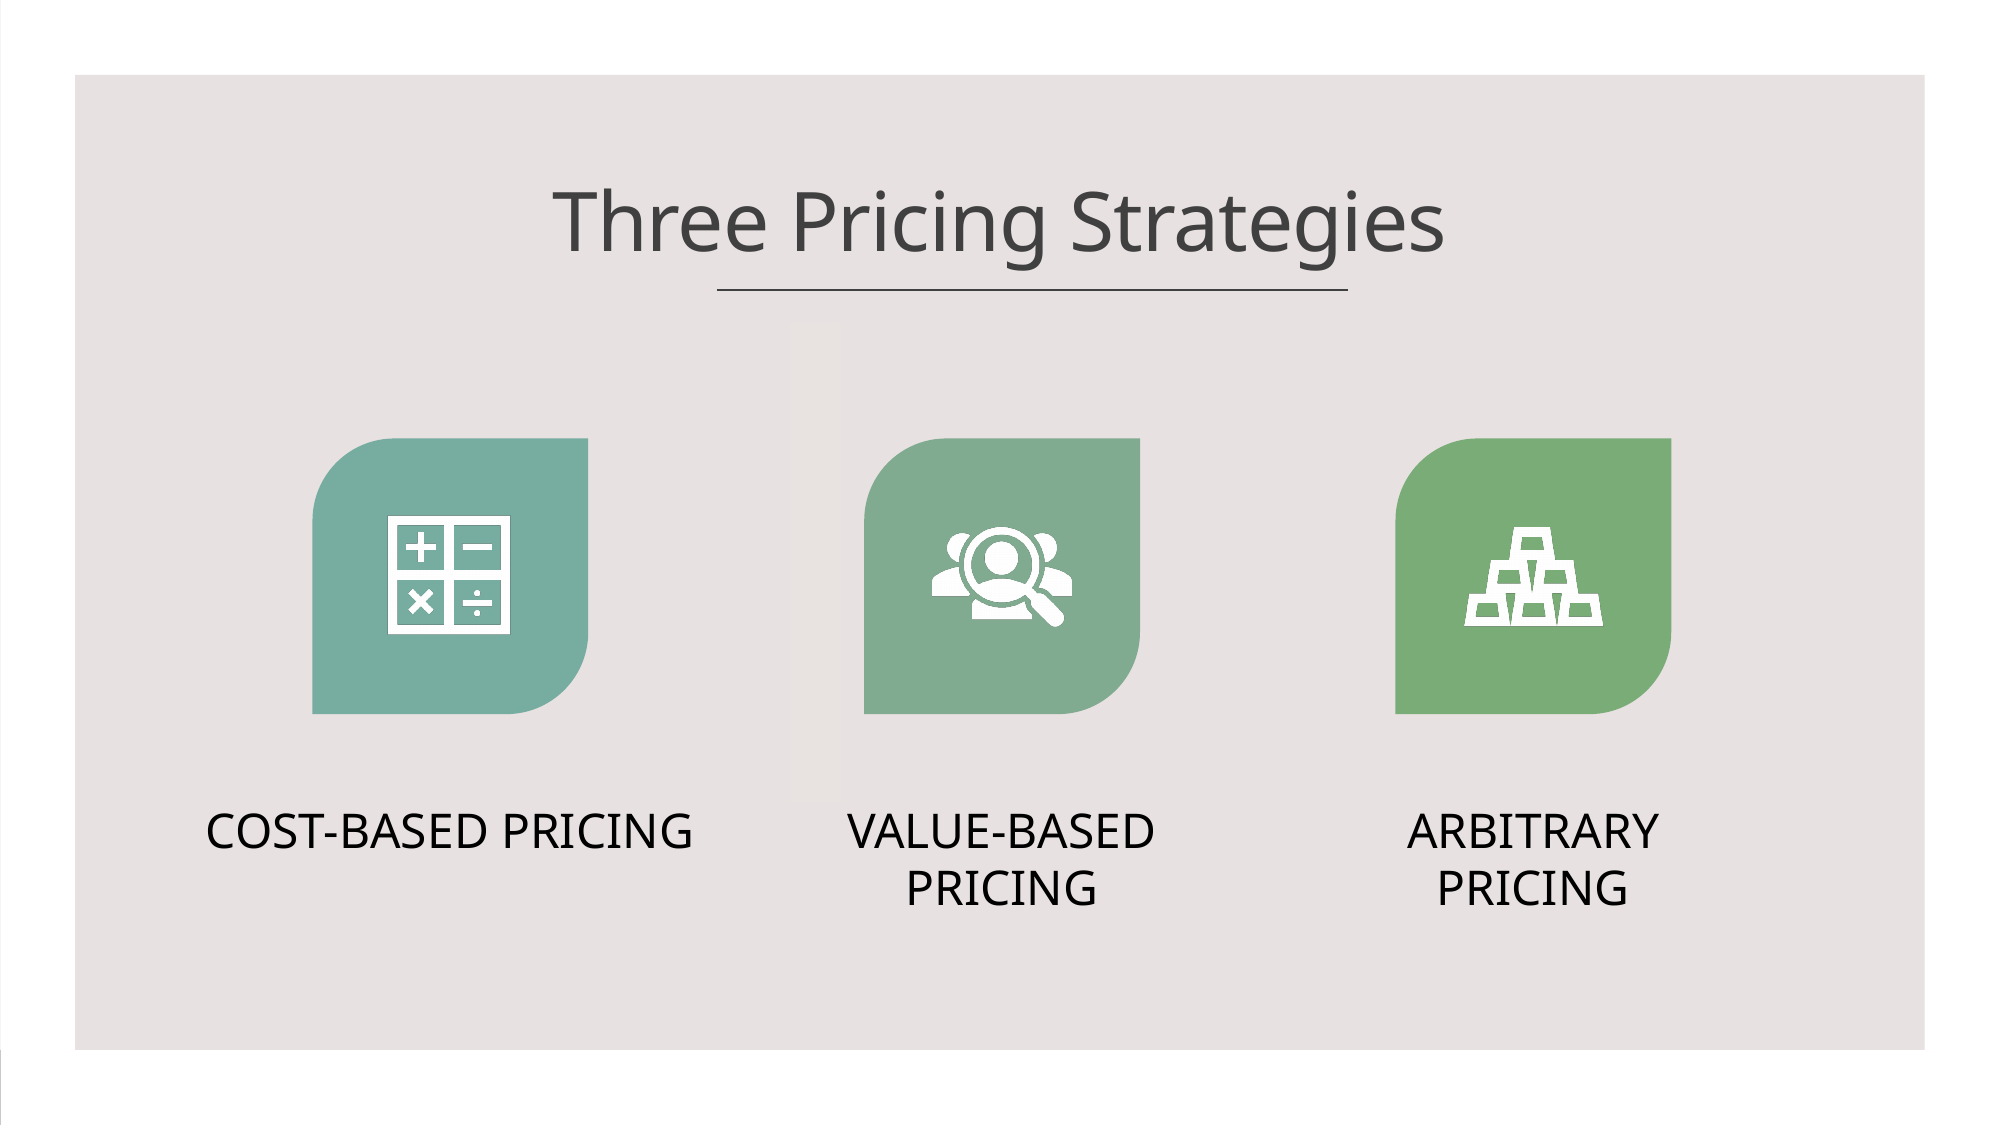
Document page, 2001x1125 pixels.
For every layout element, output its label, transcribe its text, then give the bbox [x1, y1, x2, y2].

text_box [197, 322, 1766, 1035]
text_box [0, 0, 2000, 1125]
text_box [74, 74, 1926, 1051]
title Three Pricing Strategies [90, 172, 1910, 277]
